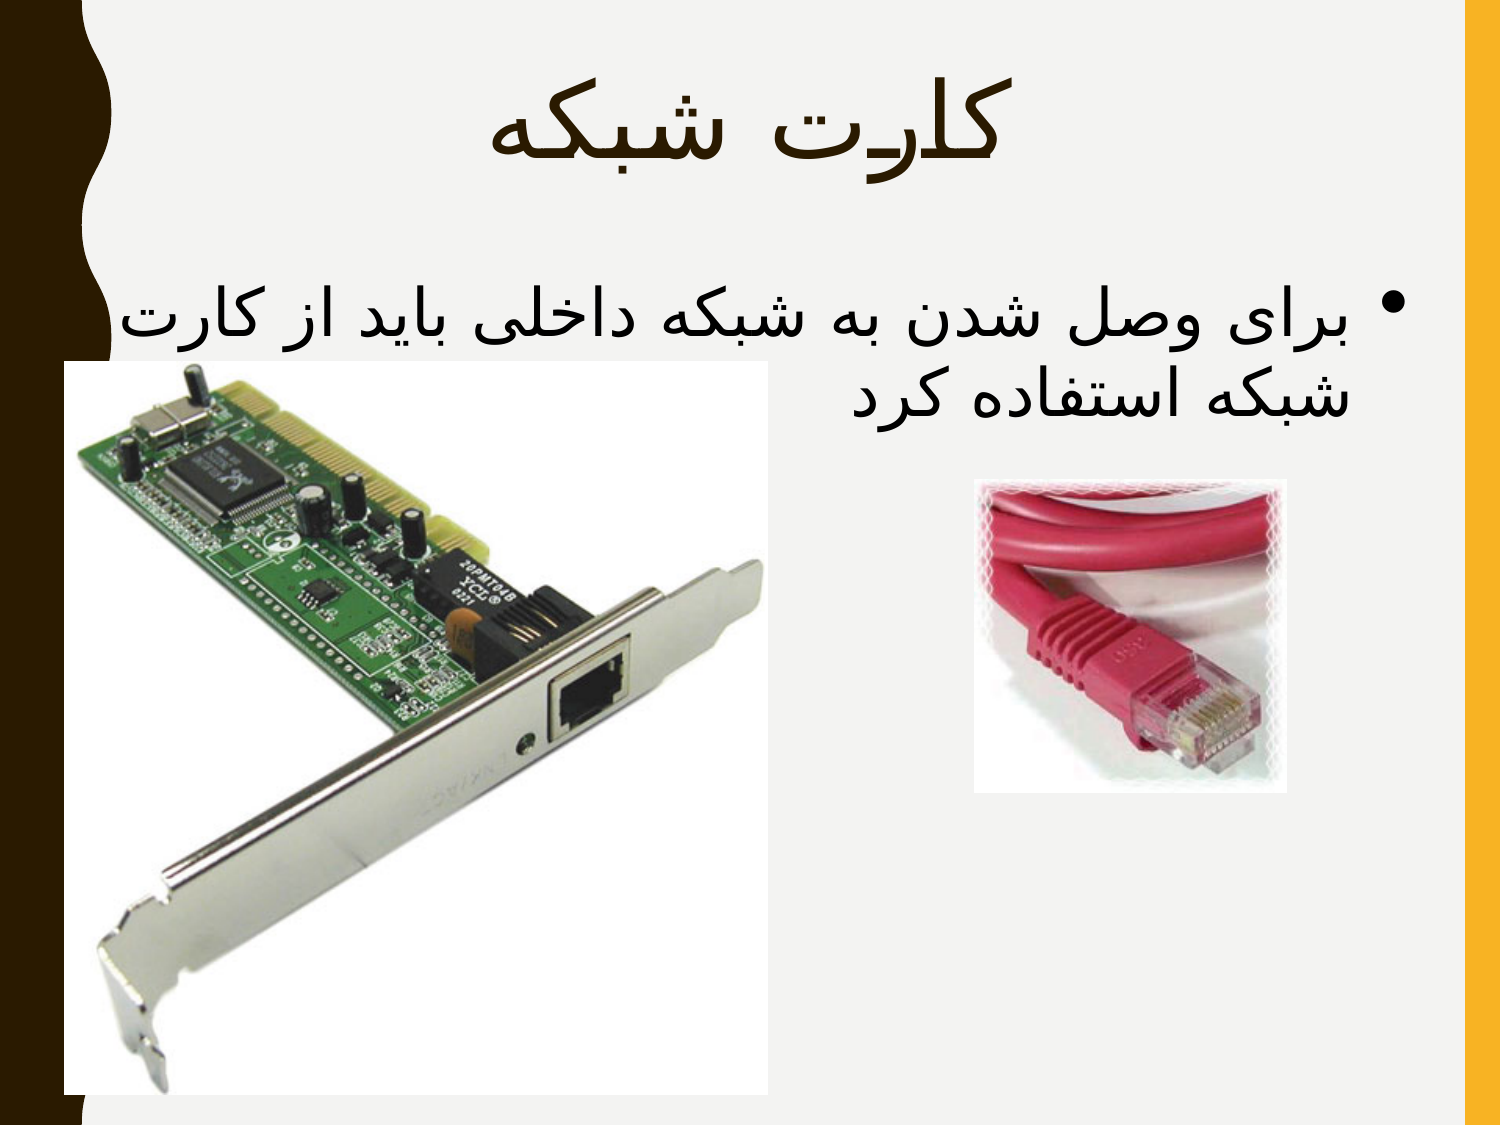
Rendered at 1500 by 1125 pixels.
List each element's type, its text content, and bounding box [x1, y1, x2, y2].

text_box برای وصل شدن به شبکه داخلی باید از کارت شبکه استفاده کرد [74, 262, 1425, 1005]
title کارت شبکه [75, 45, 1425, 233]
picture [974, 479, 1287, 793]
picture [64, 361, 768, 1095]
